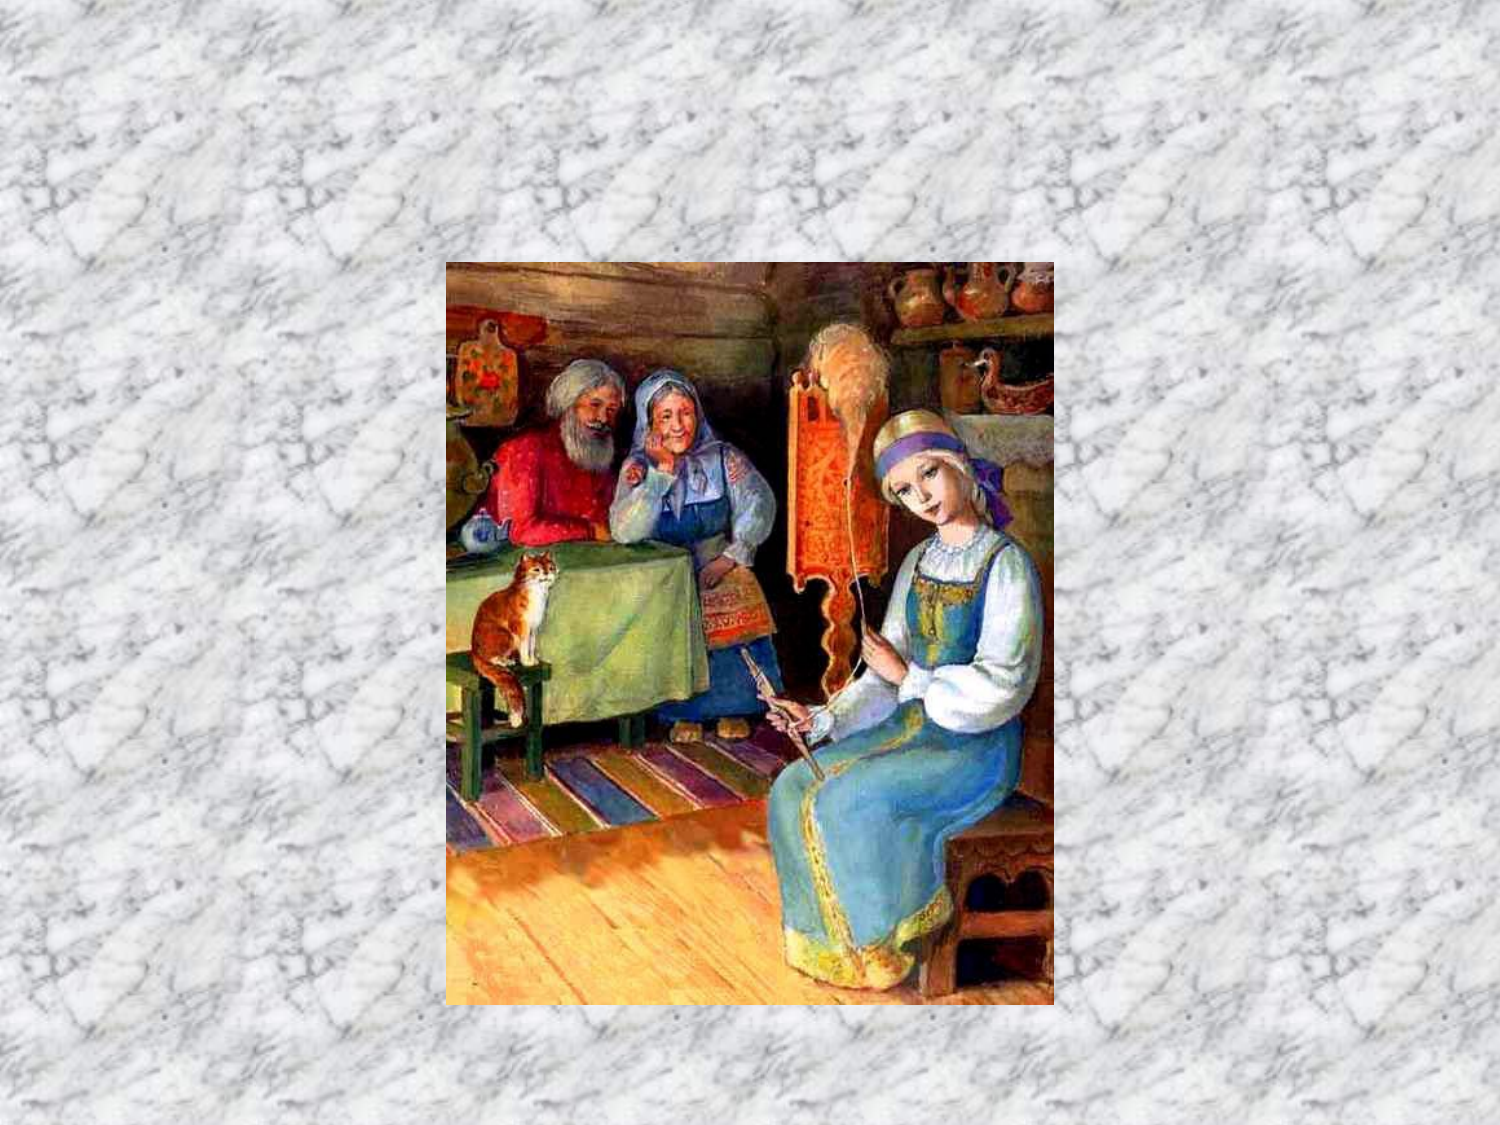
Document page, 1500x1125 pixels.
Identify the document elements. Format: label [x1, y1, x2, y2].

picture [0, 0, 1500, 1125]
list [445, 262, 1055, 1006]
